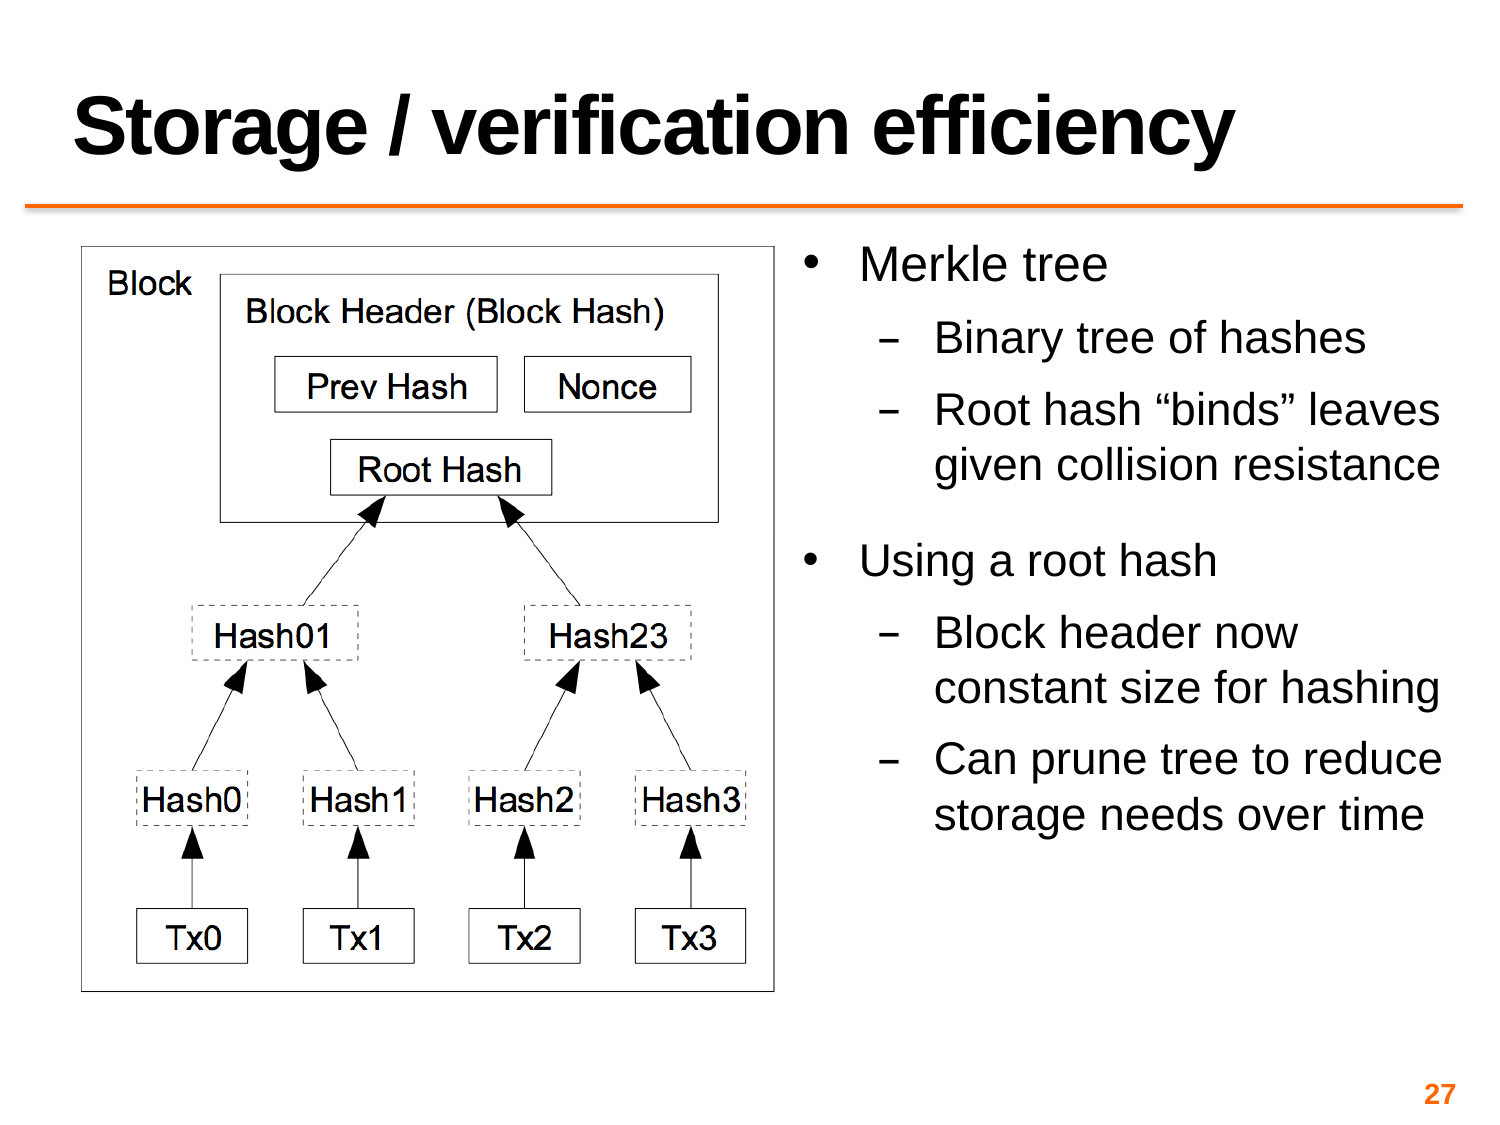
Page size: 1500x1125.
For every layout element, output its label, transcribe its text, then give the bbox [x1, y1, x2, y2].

title Storage / verification efficiency [57, 2, 1463, 178]
picture [78, 243, 777, 994]
slide_number 27 [1112, 1074, 1463, 1110]
text_box Merkle tree Binary tree of hashes Root hash “binds” leaves given collision resistance Using a root hash Block header now constant size for hashing Can prune tree to reduce storage needs over time [787, 216, 1463, 915]
